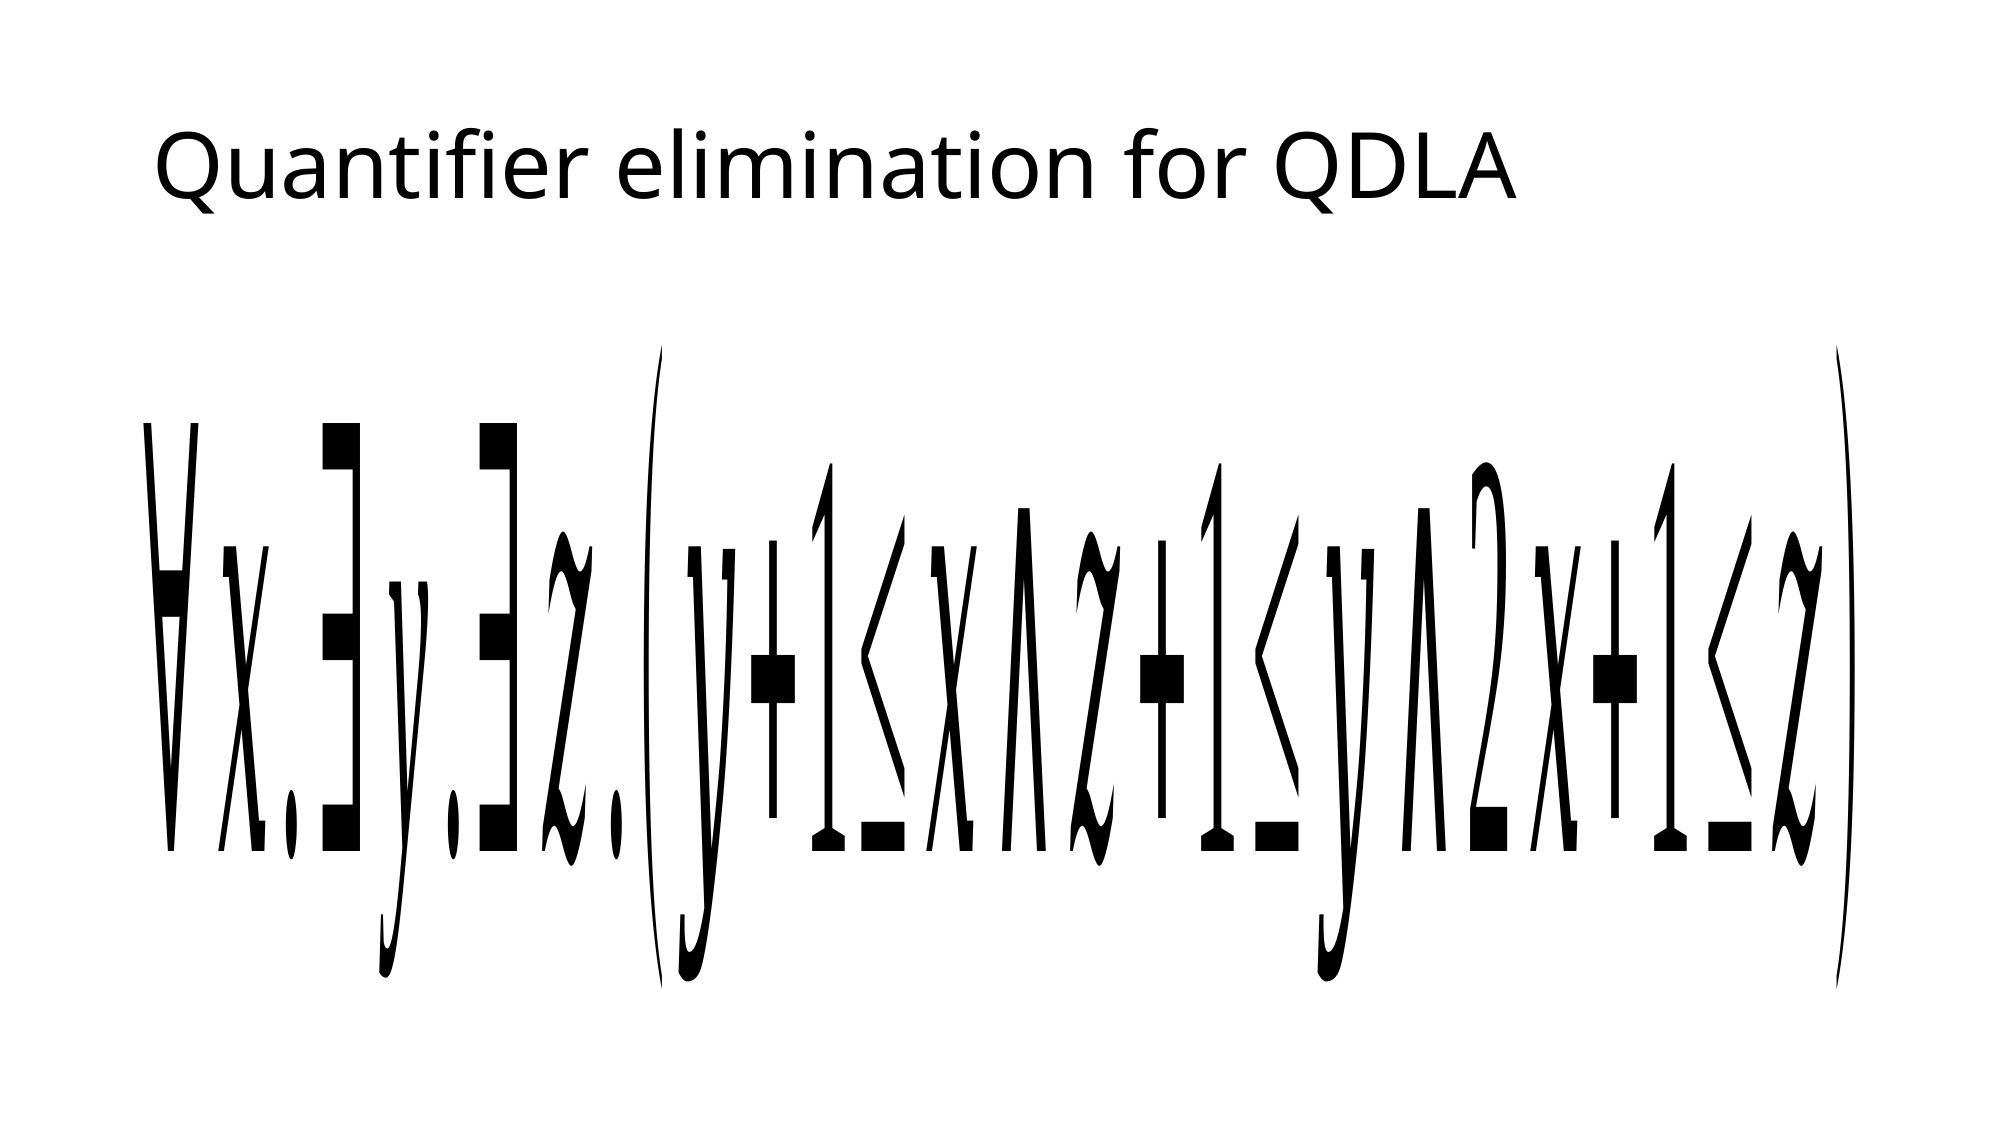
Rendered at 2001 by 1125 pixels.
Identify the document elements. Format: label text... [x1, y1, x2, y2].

title Quantifier elimination for QDLA [137, 59, 1863, 278]
